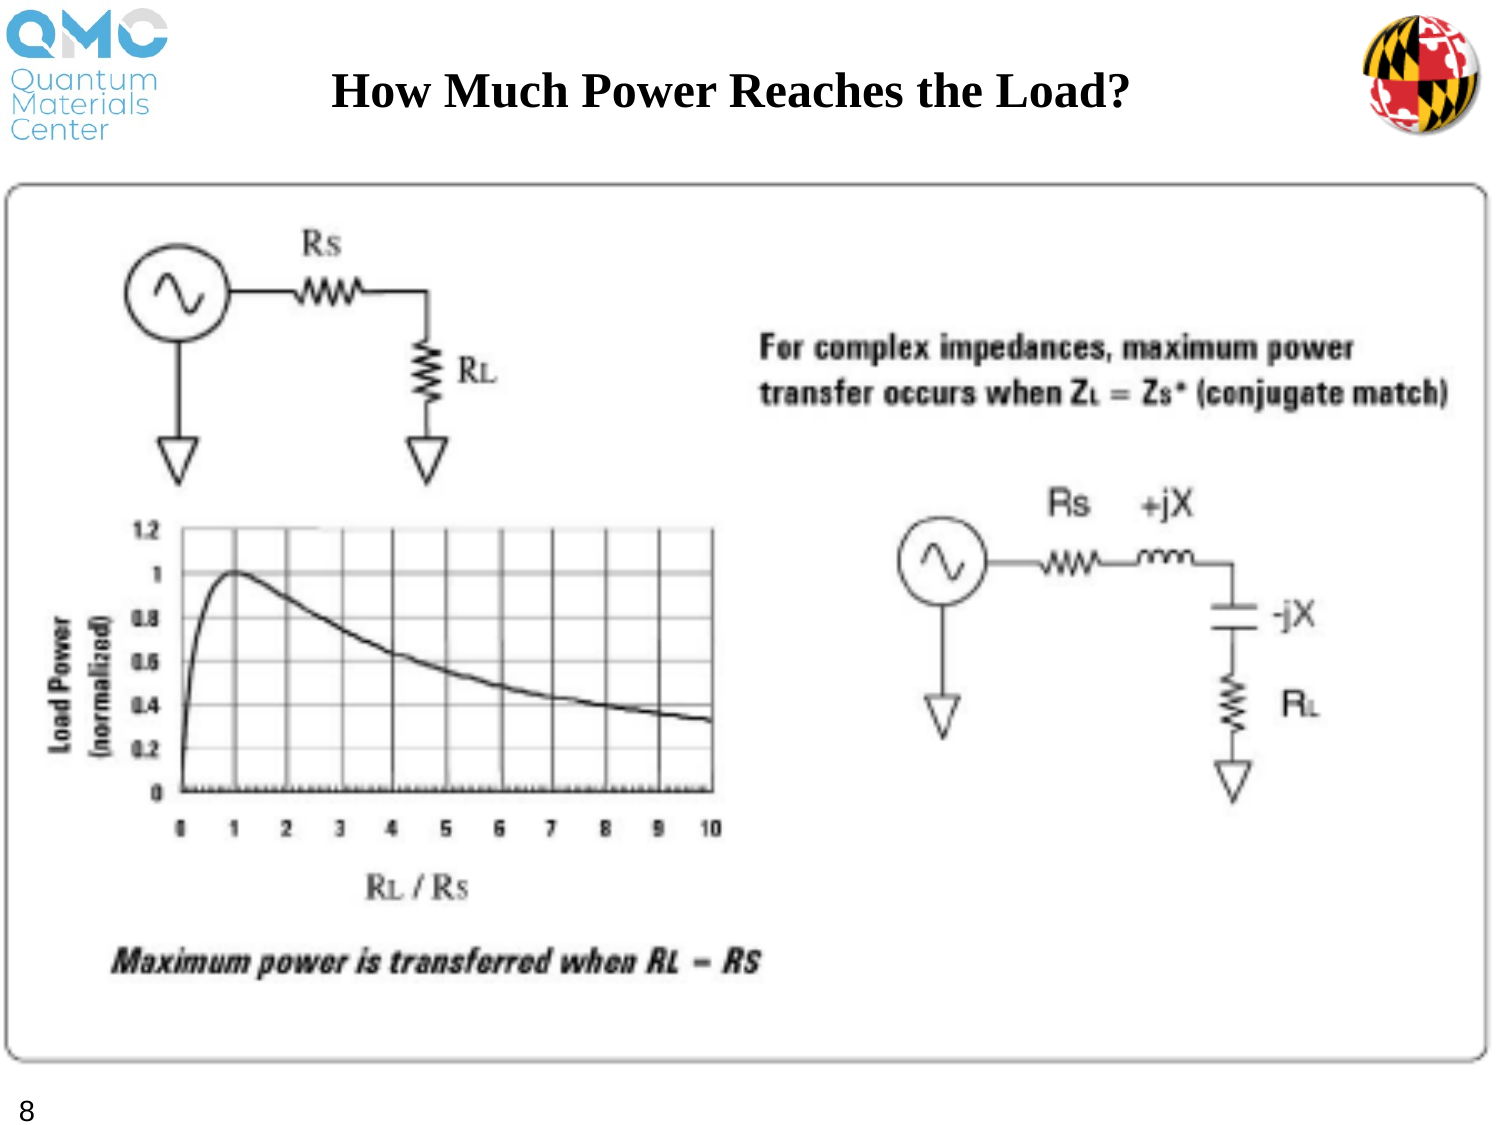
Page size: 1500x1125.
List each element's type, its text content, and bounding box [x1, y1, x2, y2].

slide_number 8 [0, 1095, 51, 1125]
picture [0, 174, 1500, 1088]
text_box How Much Power Reaches the Load? [316, 49, 1147, 125]
picture [1362, 15, 1488, 138]
picture [0, 0, 175, 162]
